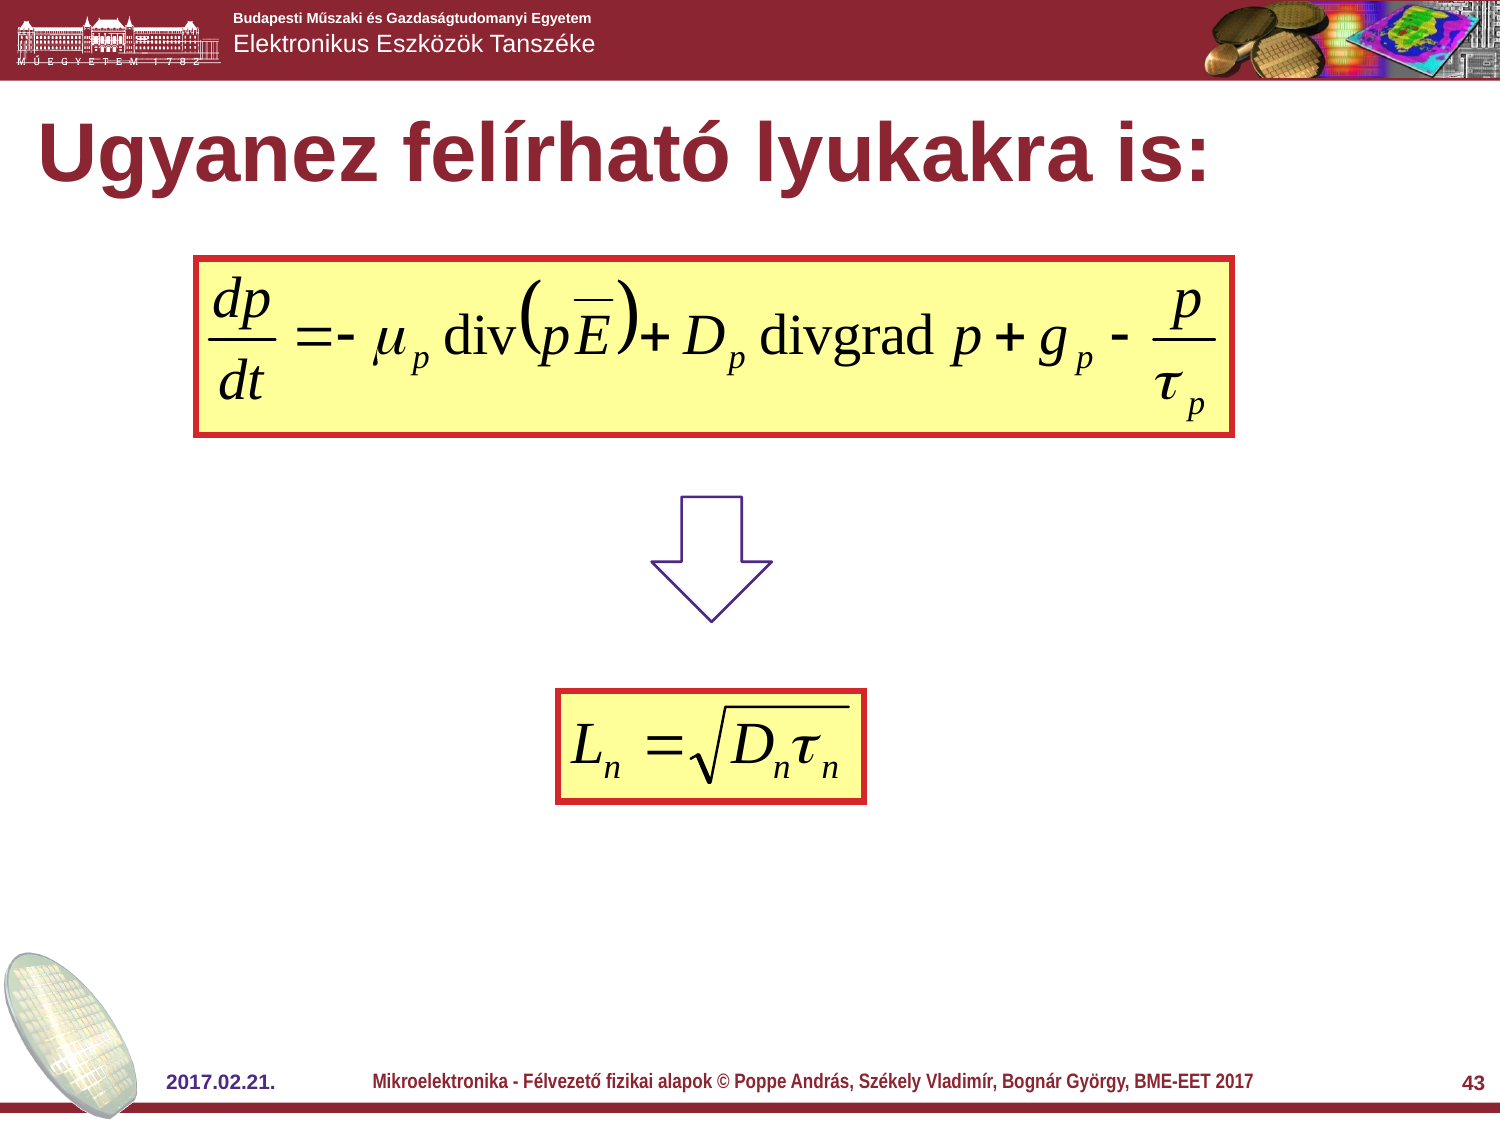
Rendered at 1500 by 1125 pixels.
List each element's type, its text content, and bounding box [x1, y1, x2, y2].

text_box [198, 261, 1230, 433]
picture [1193, 1, 1500, 78]
text_box [651, 496, 772, 622]
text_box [560, 693, 861, 799]
title Ugyanez felírható lyukakra is: [22, 75, 1474, 221]
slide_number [151, 1060, 351, 1101]
slide_number 43 [1374, 1061, 1500, 1106]
picture [0, 942, 140, 1125]
footer Mikroelektronika - Félvezető fizikai alapok © Poppe András, Székely Vladimír, Bognár György, BME-EET 2017 [357, 1060, 1346, 1109]
